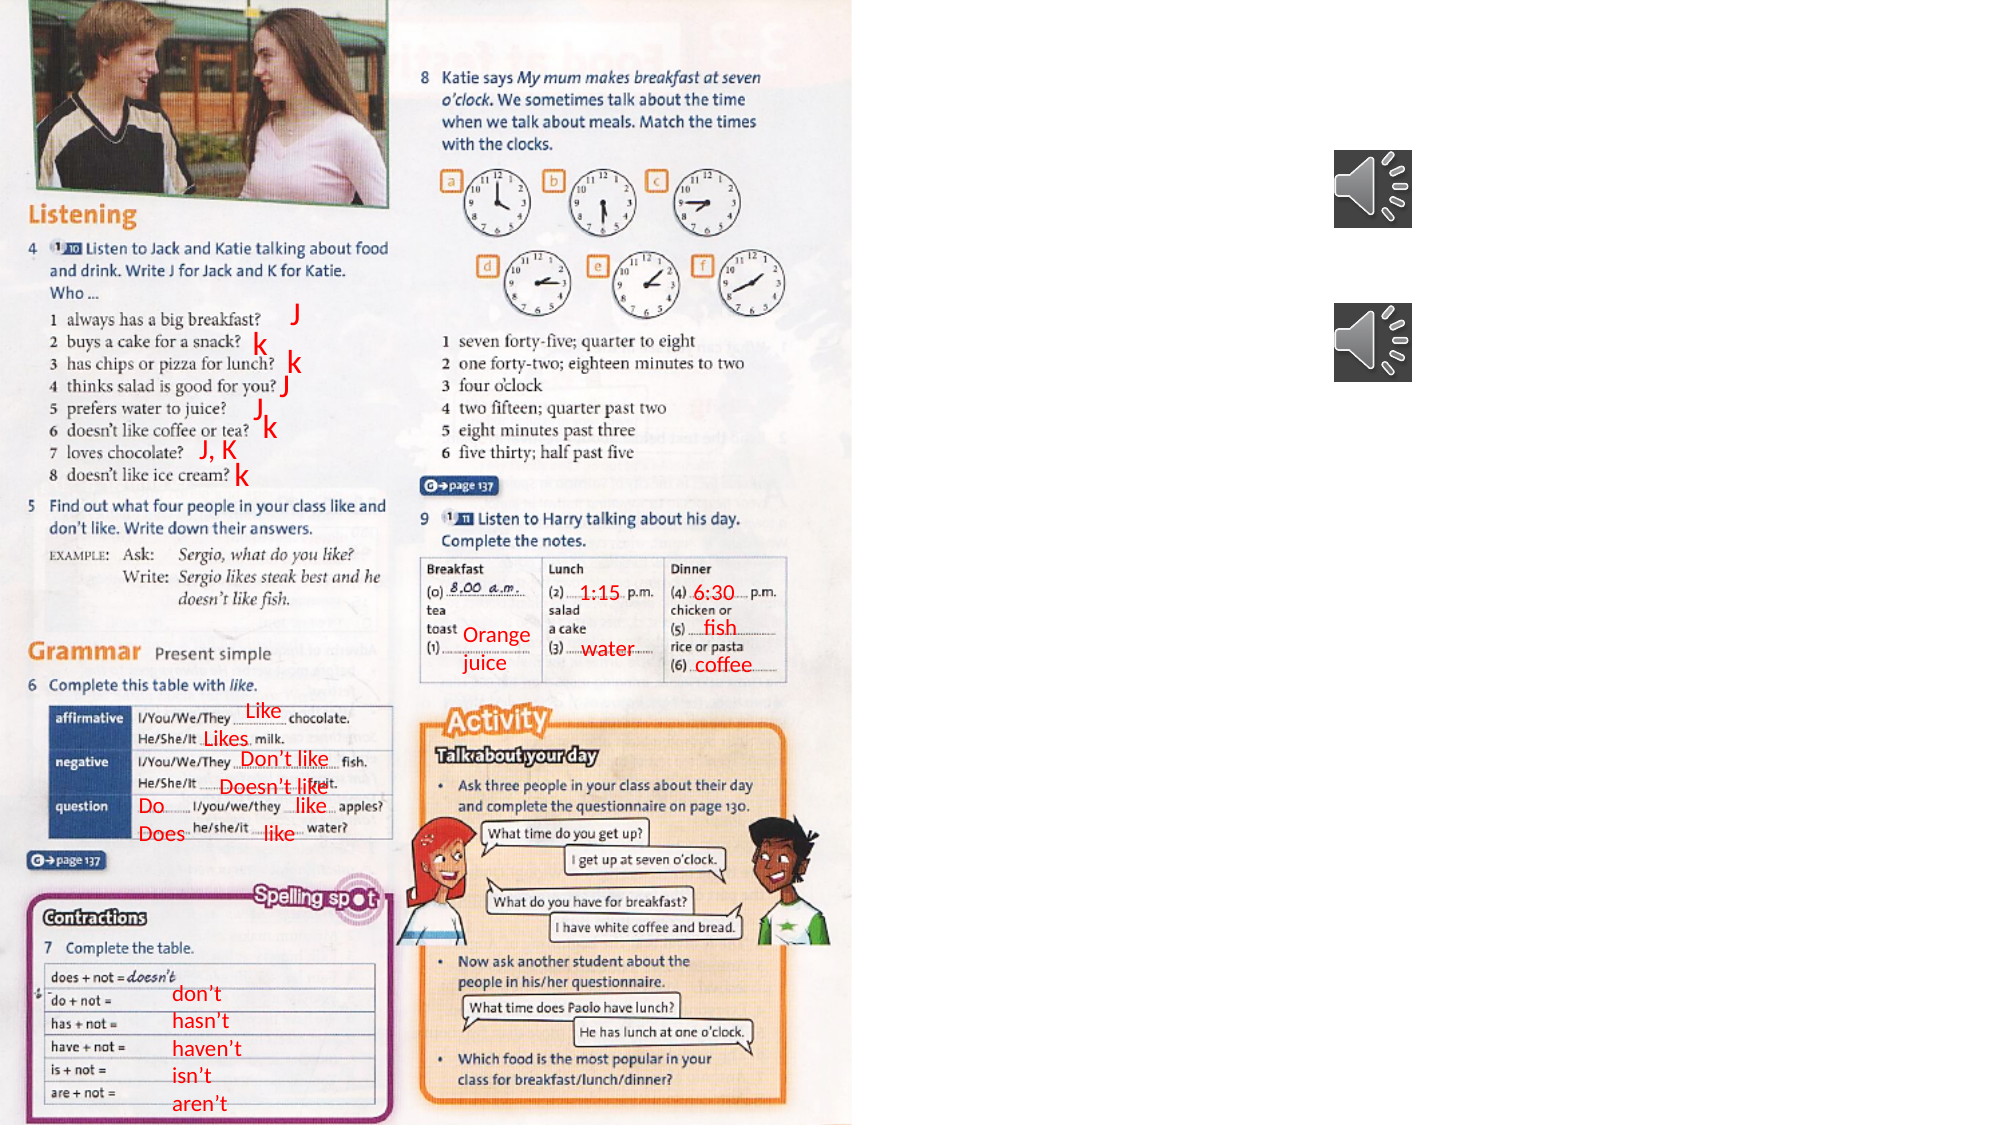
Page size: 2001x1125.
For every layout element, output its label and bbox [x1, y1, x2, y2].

picture [1333, 148, 1414, 229]
picture [1333, 302, 1414, 383]
picture [0, 0, 852, 1125]
